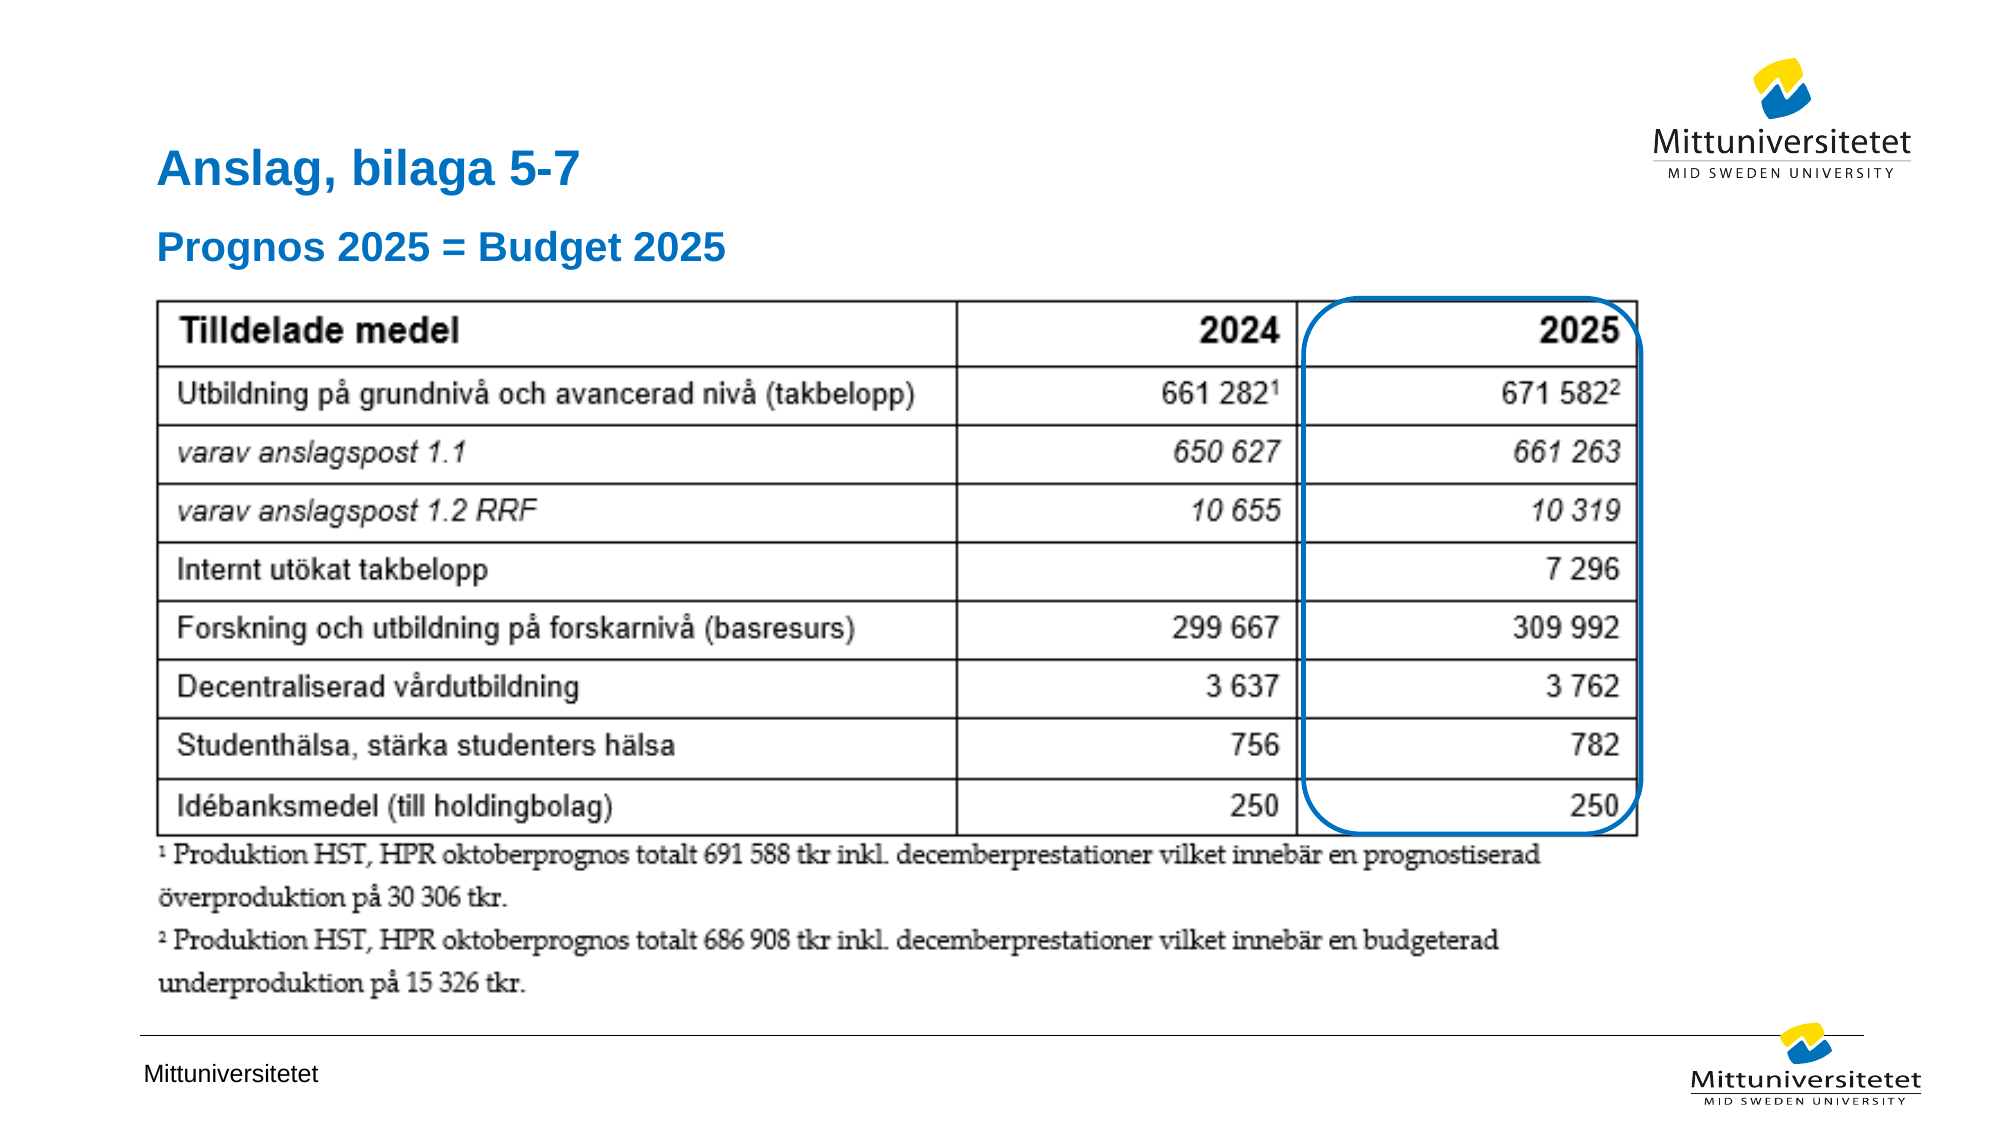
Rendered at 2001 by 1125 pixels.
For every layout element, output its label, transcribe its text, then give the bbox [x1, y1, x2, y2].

title Anslag, bilaga 5-7 Prognos 2025 = Budget 2025 [141, 112, 1859, 184]
picture [1653, 58, 1911, 178]
picture [112, 276, 1659, 1013]
